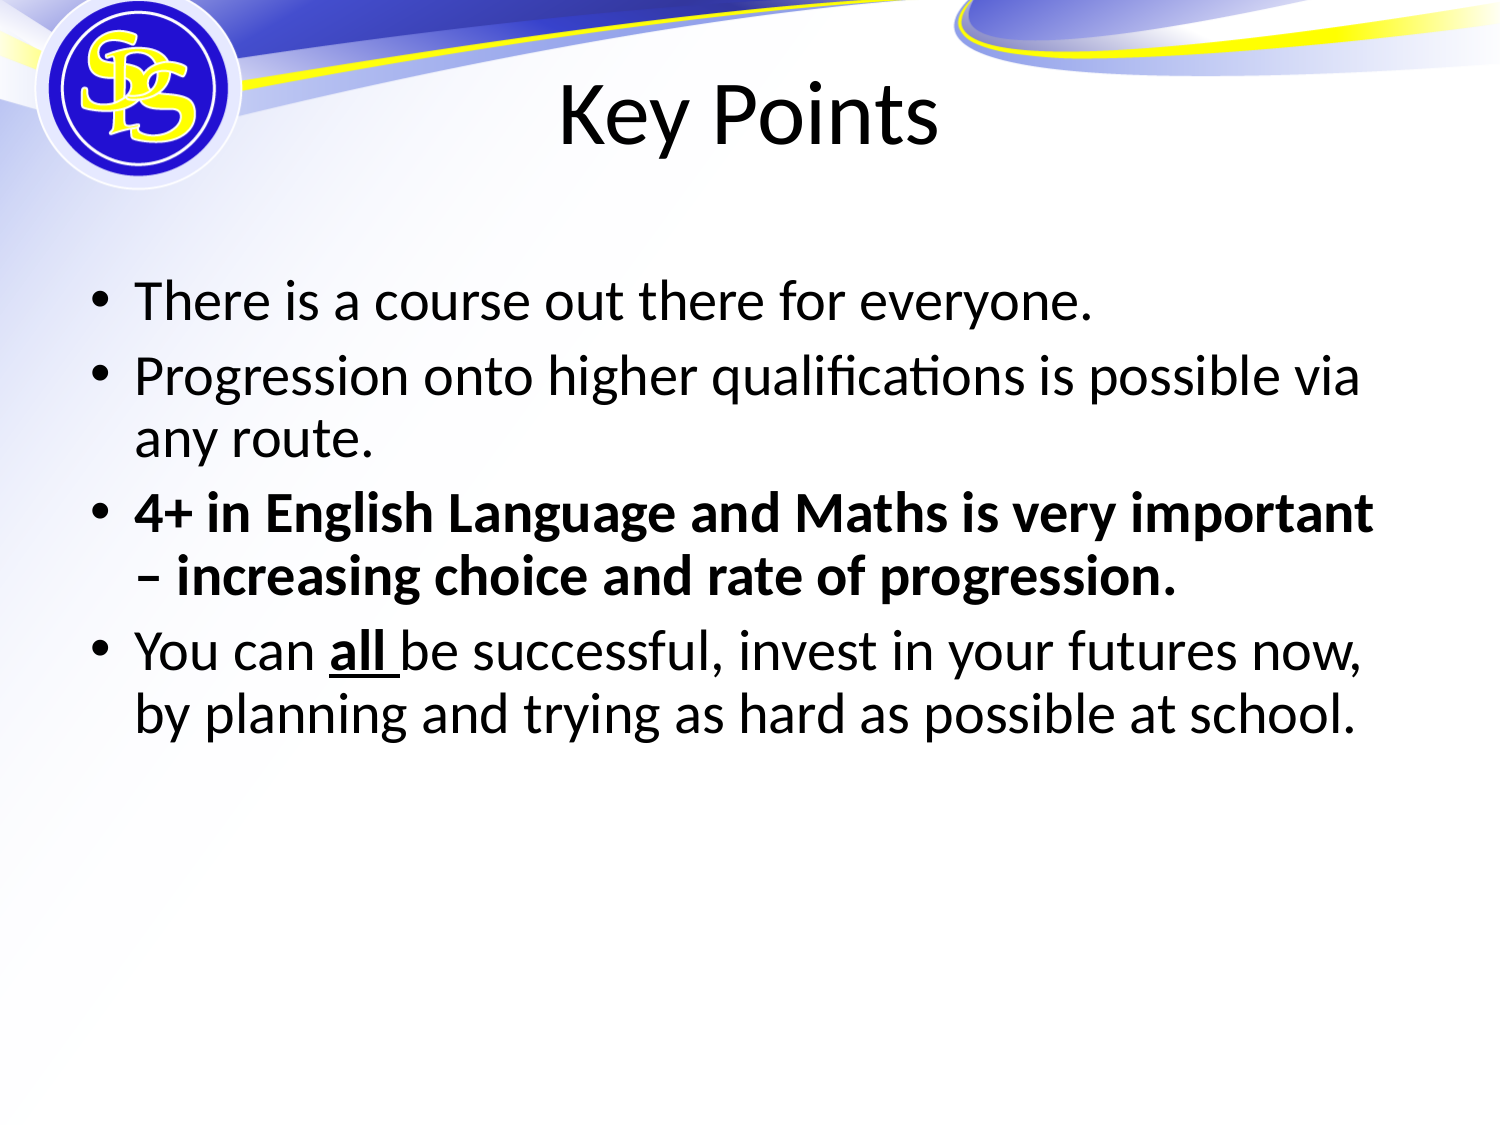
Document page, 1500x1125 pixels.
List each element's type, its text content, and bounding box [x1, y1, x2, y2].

list There is a course out there for everyone. Progression onto higher qualifications is possible via any route. 4+ in English Language and Maths is very important – increasing choice and rate of progression. You can all be successful, invest in your futures now, by planning and trying as hard as possible at school. [75, 262, 1425, 1005]
title Key Points [75, 45, 1425, 233]
picture [0, 0, 1500, 1125]
